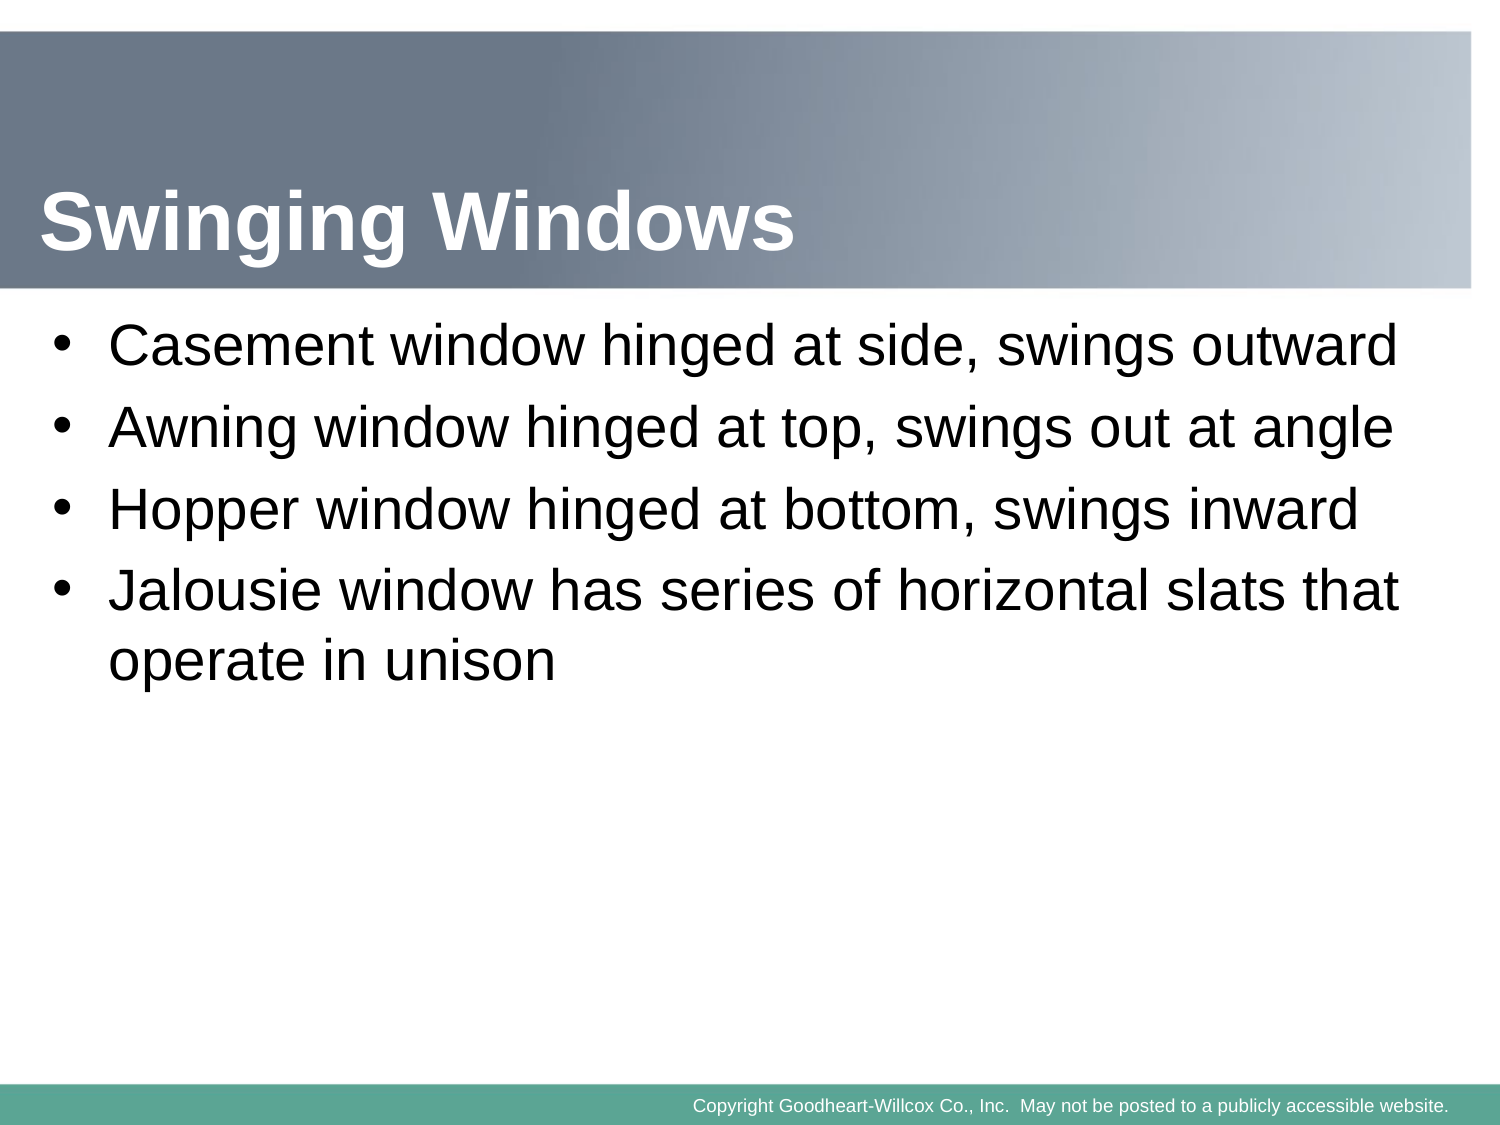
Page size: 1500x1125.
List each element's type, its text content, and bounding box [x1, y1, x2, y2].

title Swinging Windows [24, 50, 1450, 275]
picture [0, 0, 1500, 1125]
list Casement window hinged at side, swings outward Awning window hinged at top, swings out at angle Hopper window hinged at bottom, swings inward Jalousie window has series of horizontal slats that operate in unison [37, 299, 1463, 1075]
